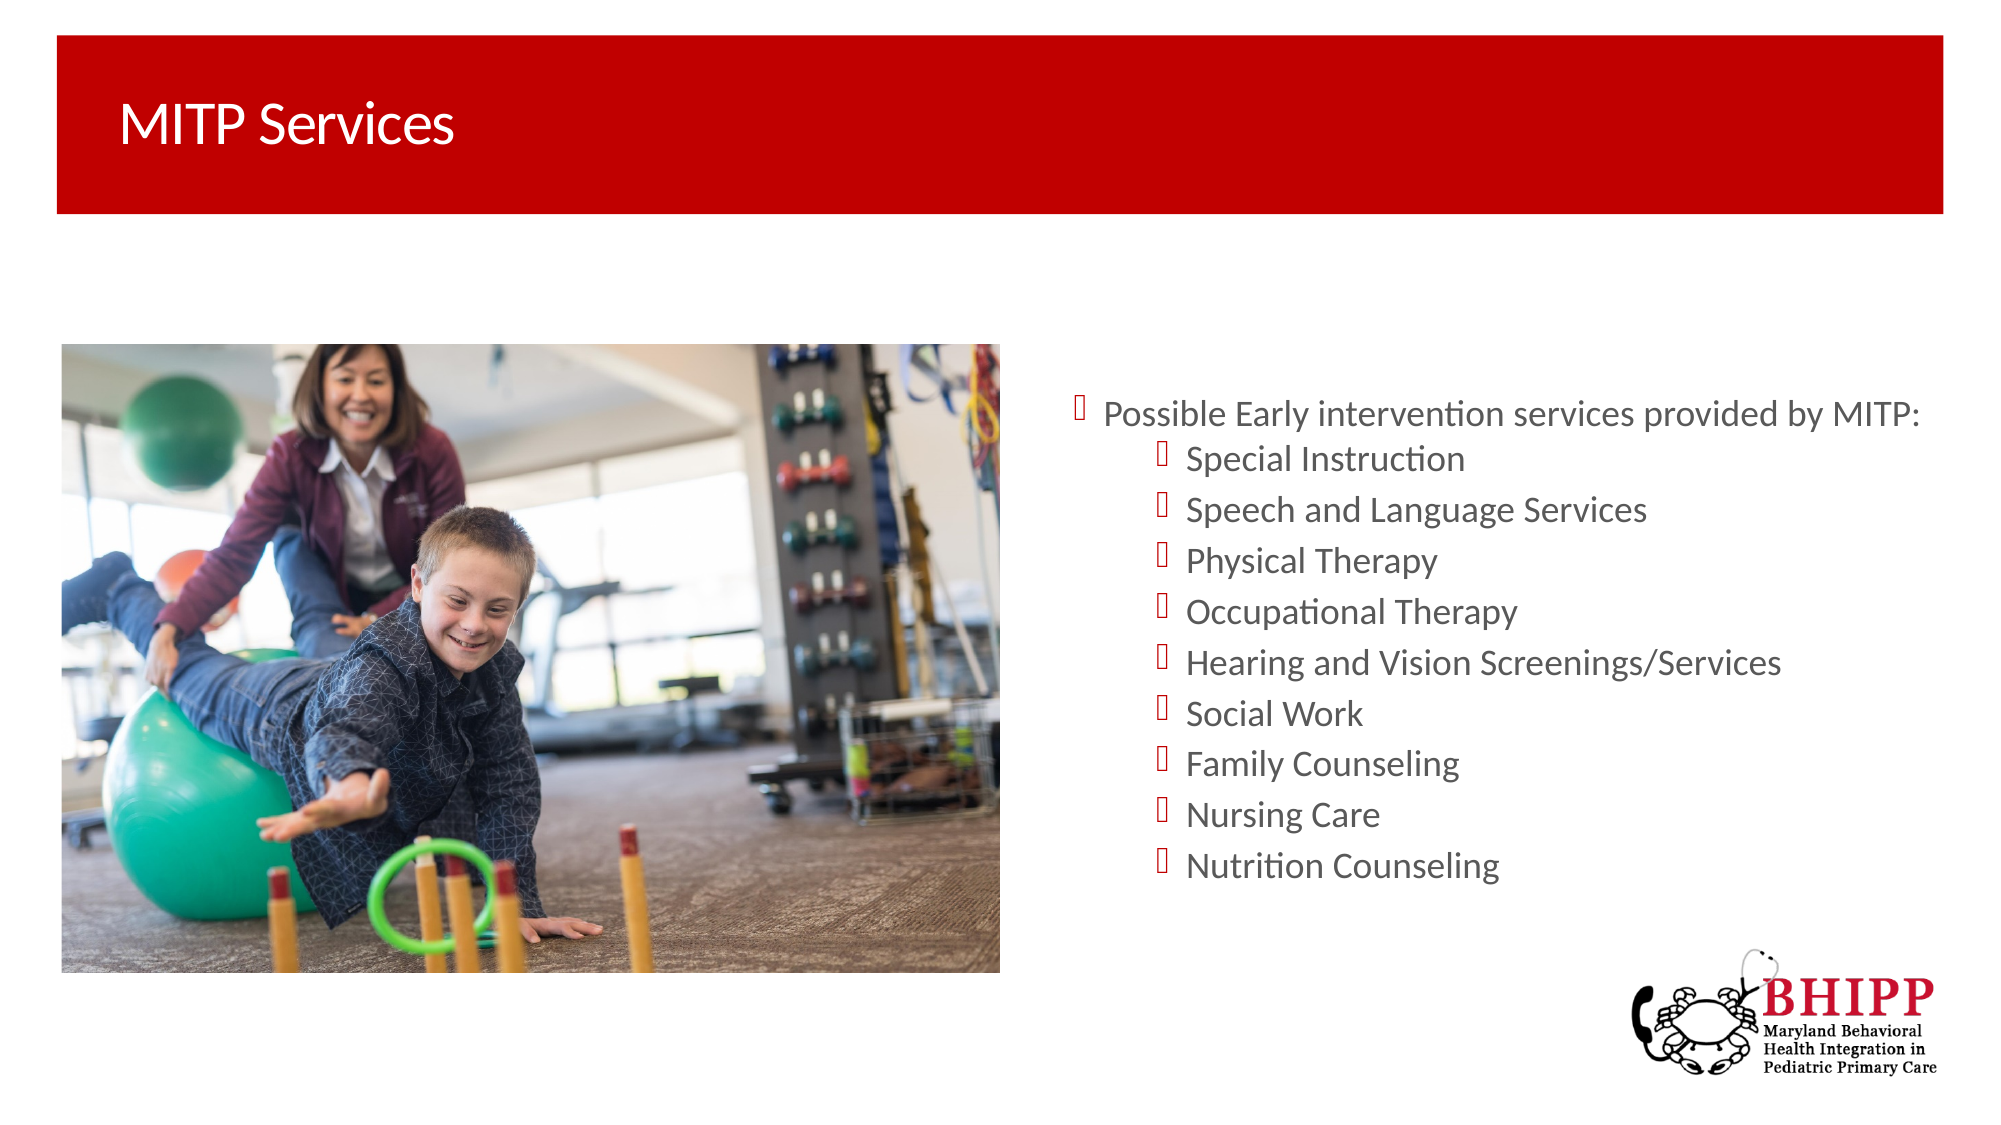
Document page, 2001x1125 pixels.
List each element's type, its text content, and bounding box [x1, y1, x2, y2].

picture [61, 343, 1001, 973]
picture [1602, 921, 1964, 1103]
title MITP Services [103, 50, 1835, 200]
list Possible Early intervention services provided by MITP: Special Instruction Speech and Language Services Physical Therapy Occupational Therapy Hearing and Vision Screenings/Services Social Work Family Counseling Nursing Care Nutrition Counseling [1058, 223, 1939, 1057]
